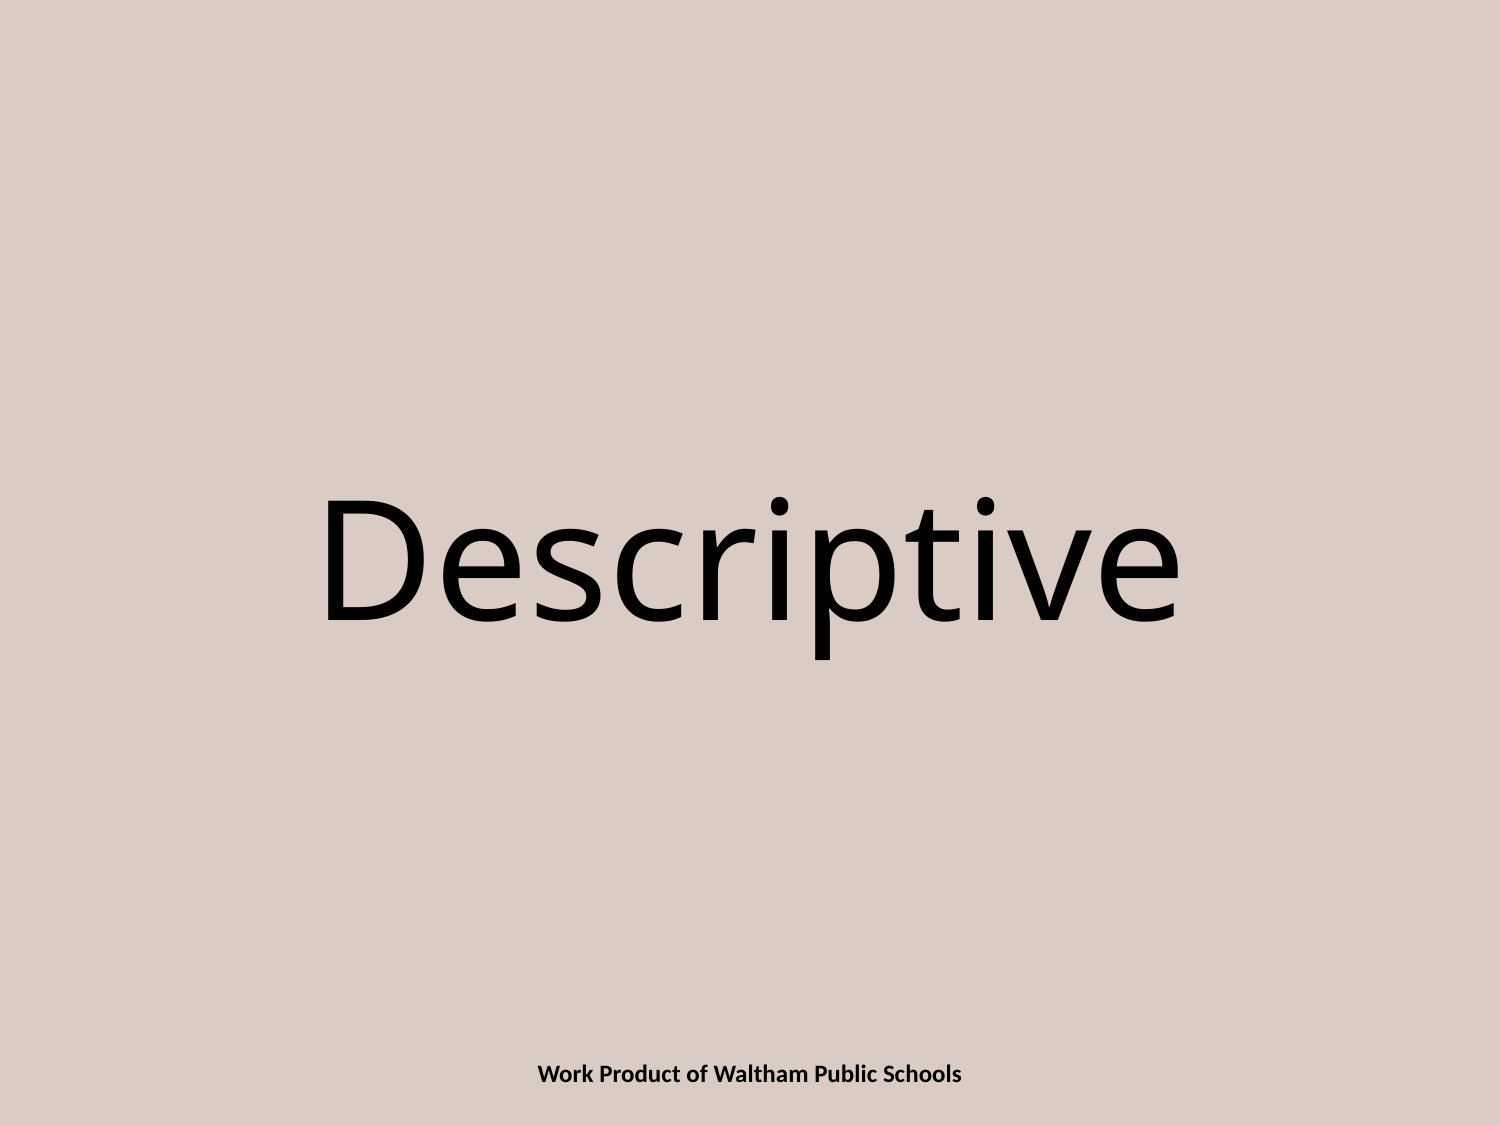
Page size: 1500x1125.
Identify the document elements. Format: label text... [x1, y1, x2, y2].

footer Work Product of Waltham Public Schools [496, 1042, 1004, 1103]
title Descriptive [103, 316, 1397, 717]
